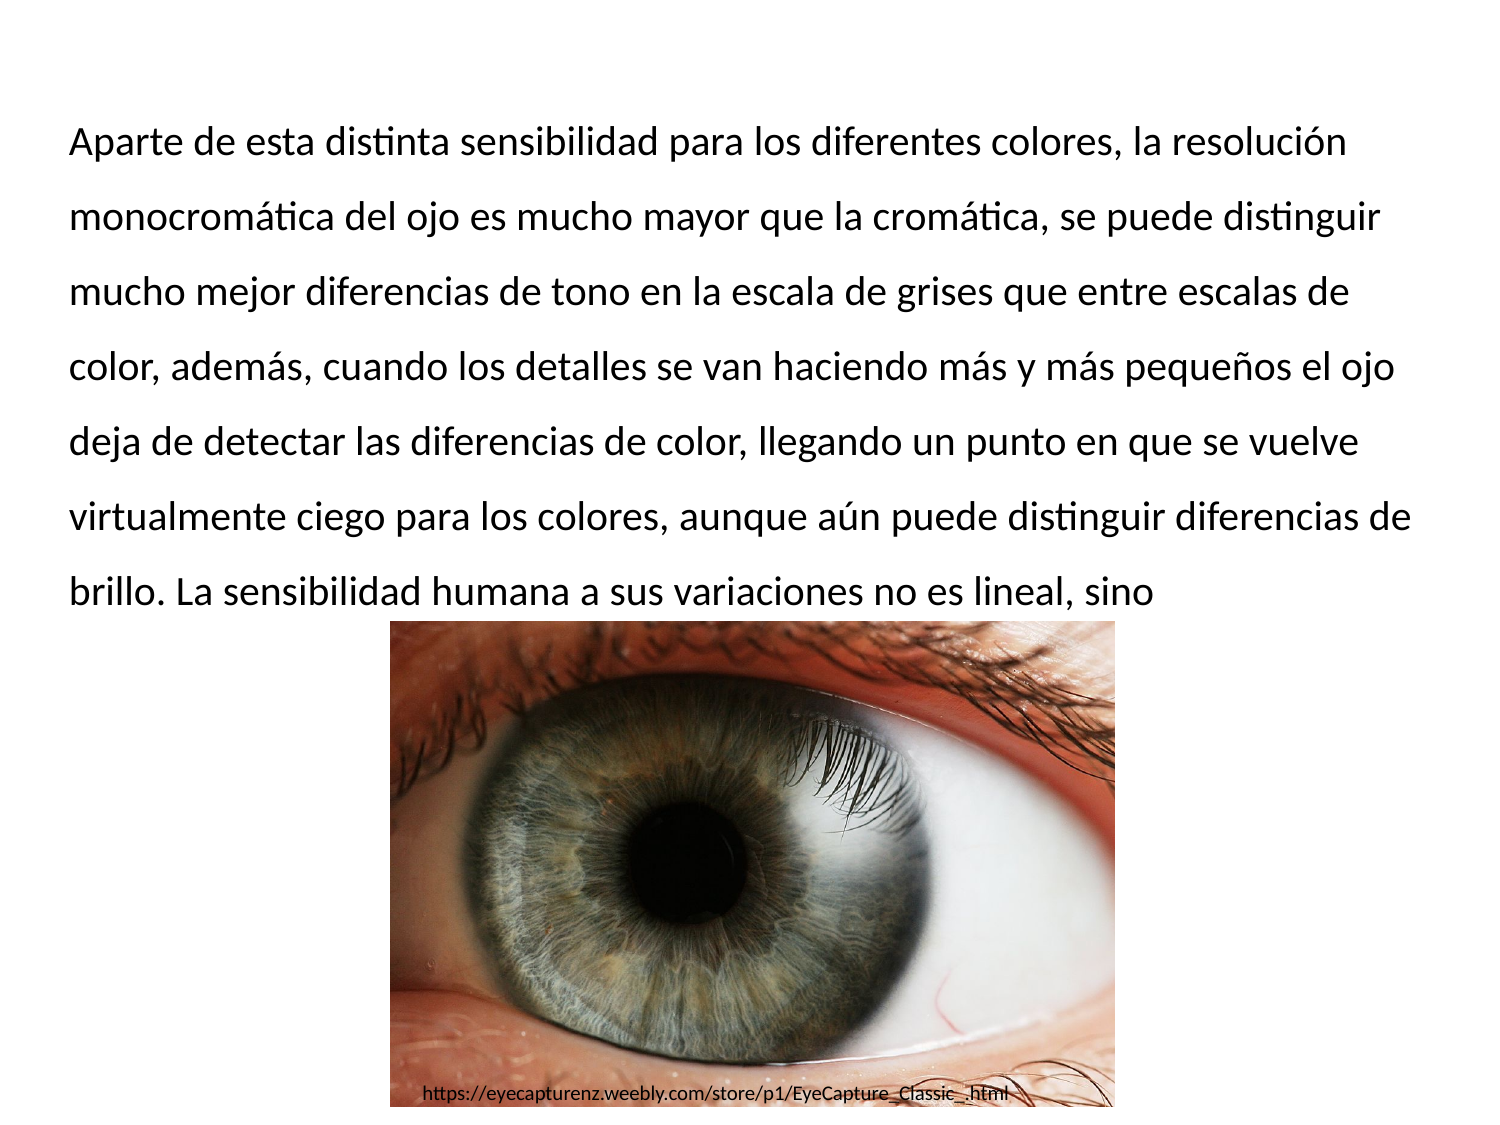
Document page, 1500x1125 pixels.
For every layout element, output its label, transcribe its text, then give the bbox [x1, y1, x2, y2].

picture [389, 621, 1116, 1107]
text_box Aparte de esta distinta sensibilidad para los diferentes colores, la resolución monocromática del ojo es mucho mayor que la cromática, se puede distinguir mucho mejor diferencias de tono en la escala de grises que entre escalas de color, además, cuando los detalles se van haciendo más y más pequeños el ojo deja de detectar las diferencias de color, llegando un punto en que se vuelve virtualmente ciego para los colores, aunque aún puede distinguir diferencias de brillo. La sensibilidad humana a sus variaciones no es lineal, sino [61, 81, 1444, 622]
